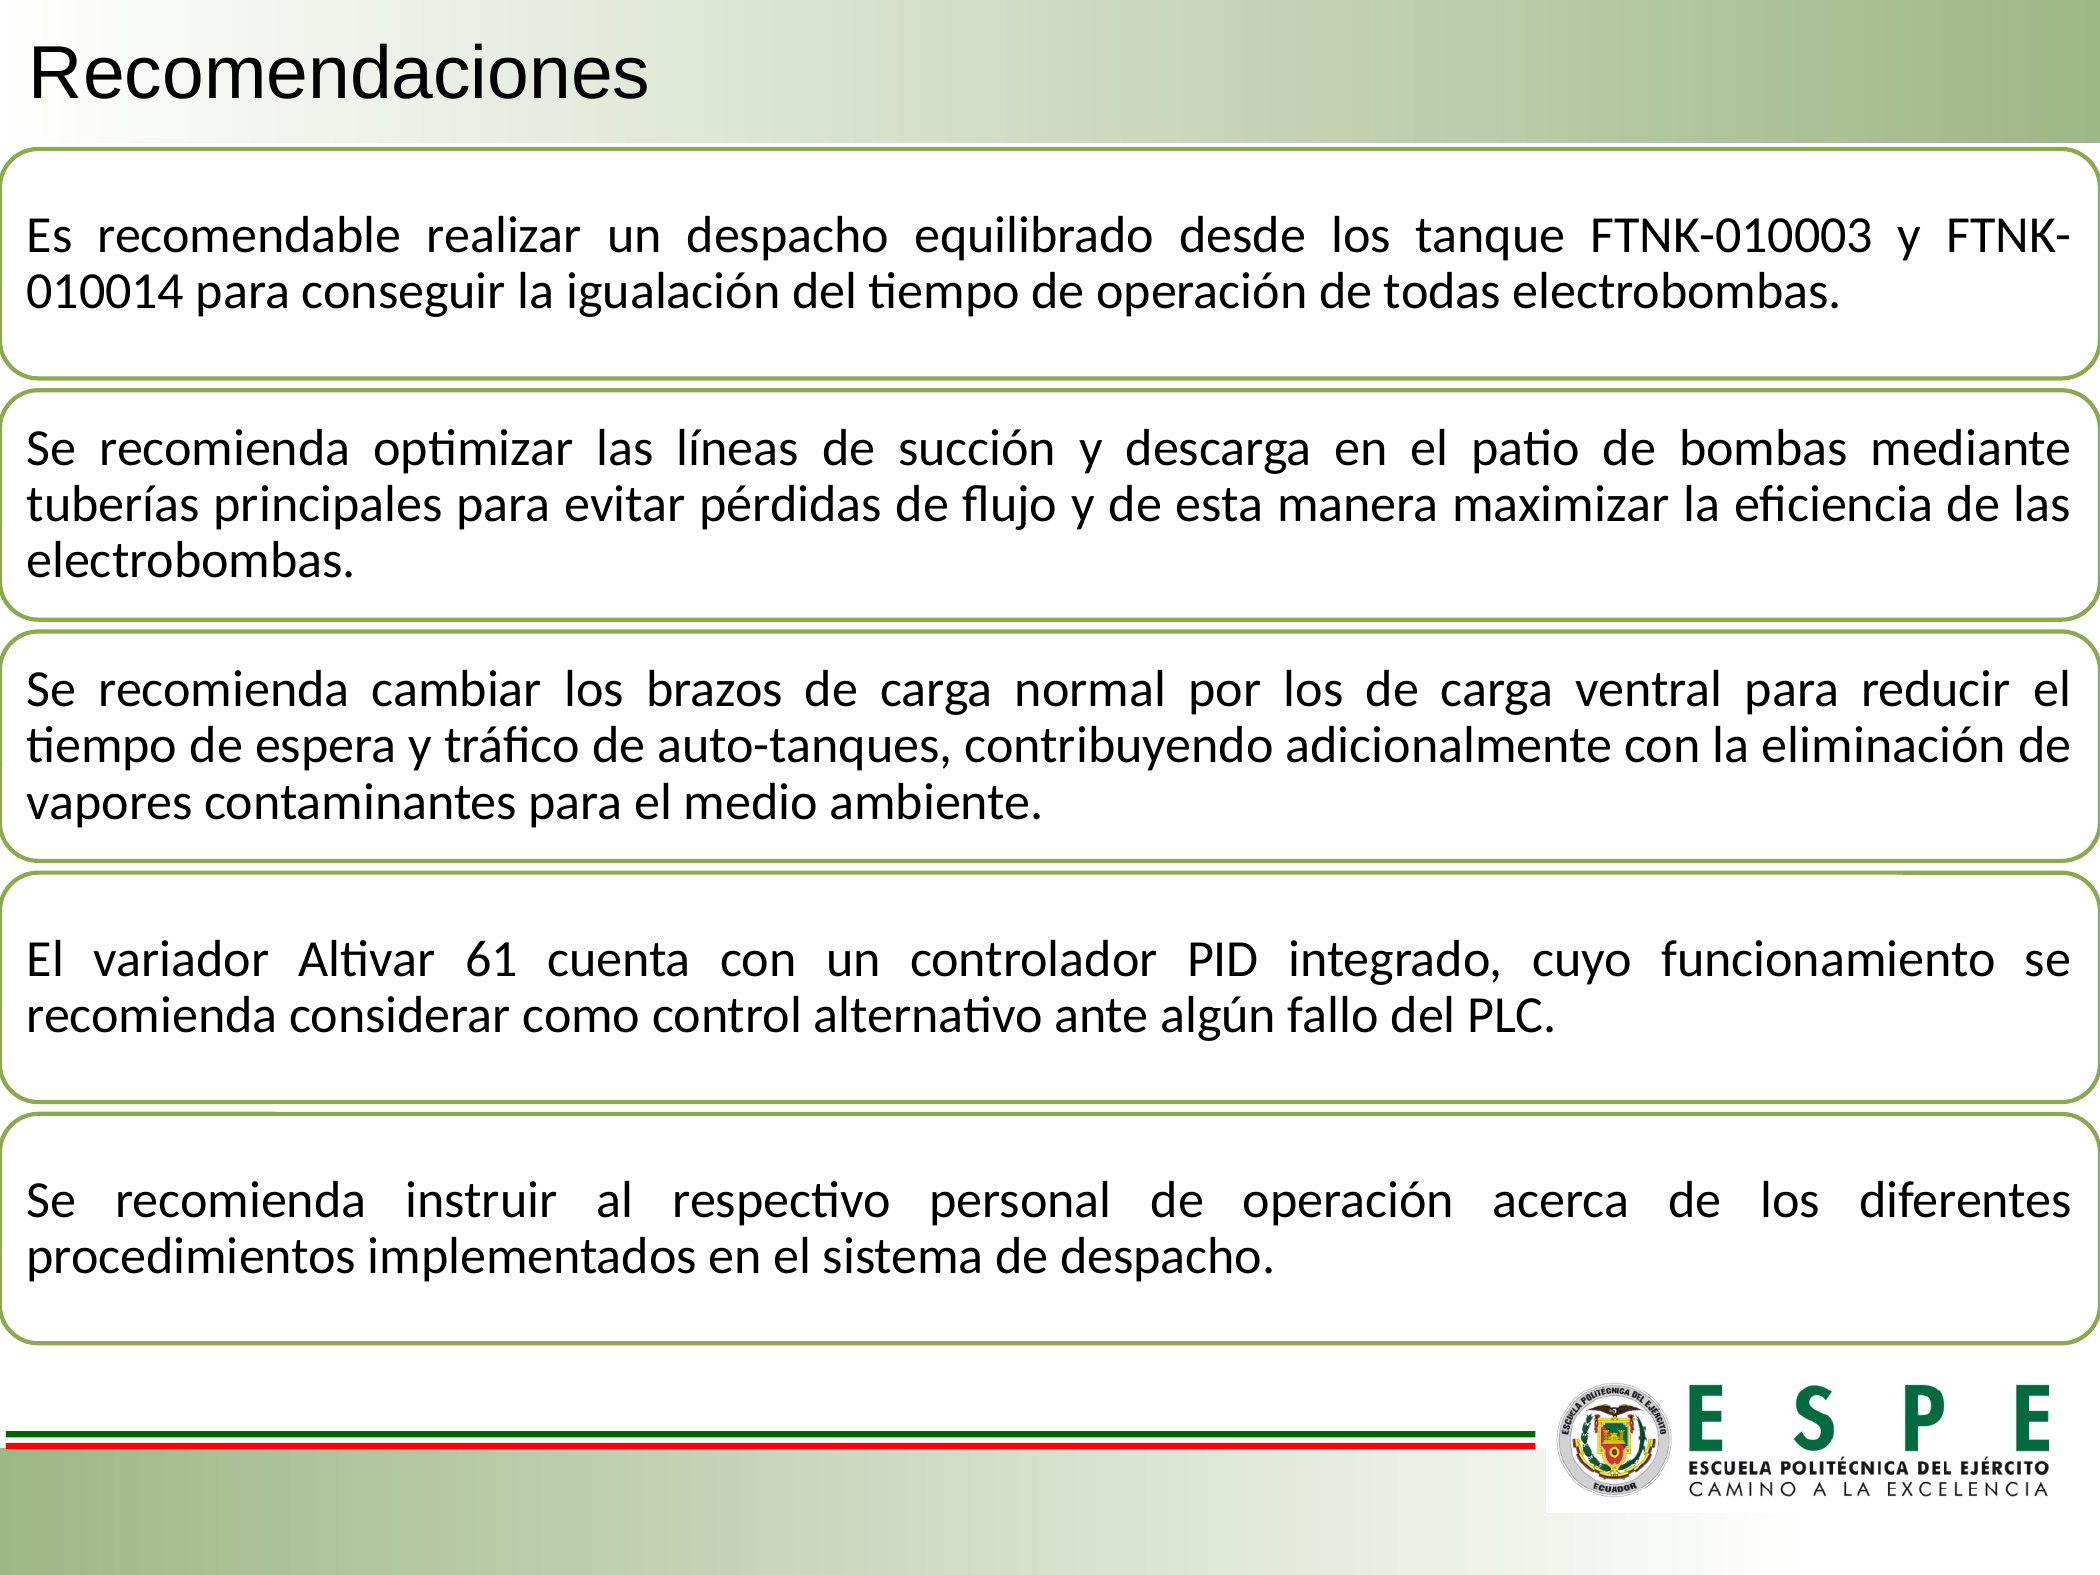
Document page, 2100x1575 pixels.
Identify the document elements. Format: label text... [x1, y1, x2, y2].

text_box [0, 137, 2100, 1355]
title Recomendaciones [8, 10, 1641, 127]
picture [1546, 1366, 2076, 1513]
